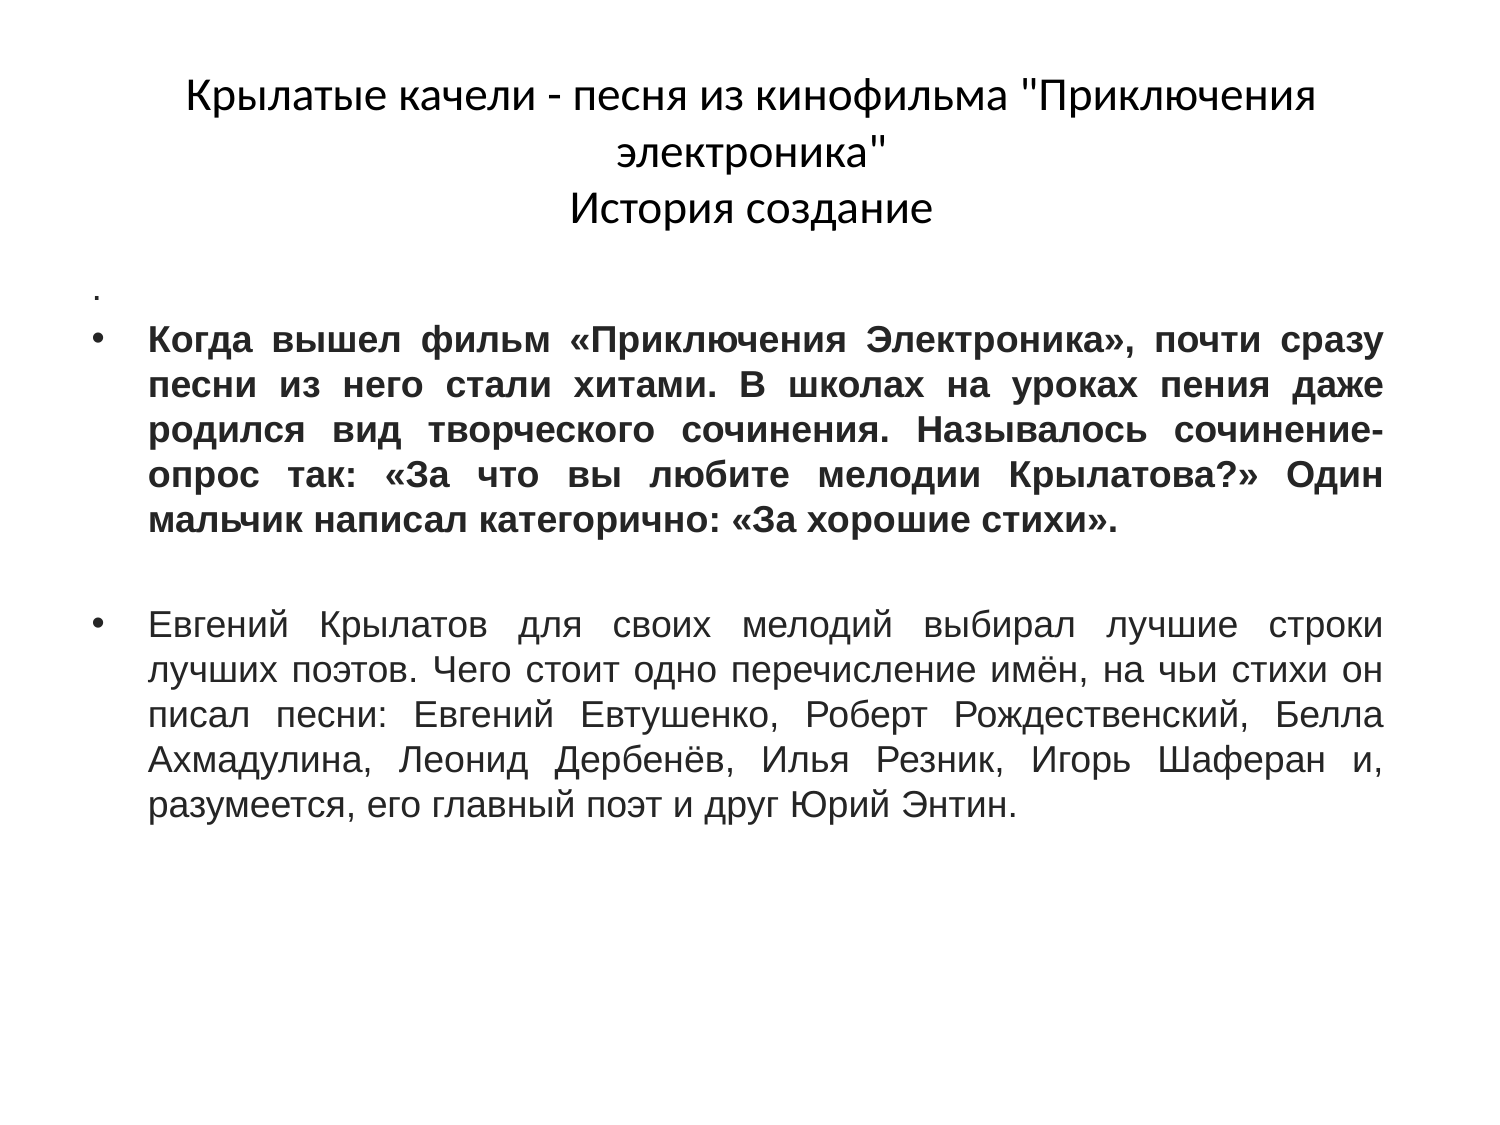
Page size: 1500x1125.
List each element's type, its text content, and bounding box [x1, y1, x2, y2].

title Крылатые качели - песня из кинофильма "Приключения электроника" История создание [76, 54, 1427, 243]
list . Когда вышел фильм «Приключения Электроника», почти сразу песни из него стали хитами. В школах на уроках пения даже родился вид творческого сочинения. Называлось сочинение-опрос так: «За что вы любите мелодии Крылатова?» Один мальчик написал категорично: «За хорошие стихи». Евгений Крылатов для своих мелодий выбирал лучшие строки лучших поэтов. Чего стоит одно перечисление имён, на чьи стихи он писал песни: Евгений Евтушенко, Роберт Рождественский, Белла Ахмадулина, Леонид Дербенёв, Илья Резник, Игорь Шаферан и, разумеется, его главный поэт и друг Юрий Энтин. Причём его коллеги-композиторы и поэты, с которыми Крылатов работал, слагали легенды о том, как он просто находит музыку, если стихотворение его зацепило. «Пишет как дышит», — отзывался о нём Рождественский. Так — легко и быстро — было и с двумя его известными песнями — «Прекрасное далёко» и «Крылатые качели» на стихи Юрия Энтина. На стихотворение «Крылатые качели» композитор обратил внимание случайно. Нашёл его у друга на рабочем столе. Прочитал. Спросил: «Это что?» «Пока так, болванка, — ответил смущённый Энтин. — Вернули для подгонки под музыку для мультика». Крылатов промолчал, а потом месяц спорил с Энтиным. Говорил, что стихи замечательные и ничего в них менять не надо. Просил не отдавать их другому композитору. Крылатов возмущался робостью Энтина: «Юра, ты не понимаешь! Там всё — му-зы-ка! Дай мне». Энтин не сразу, но сдался. Крылатов за час с небольшим написал музыку к «Крылатым качелям». Однако теперь уже композитора ждал неожиданный удар. Константин Бромберг, режиссёр «Приключений Электроника», был первым, кто услышал «Качели». — Не может такой быть главная музыкальная тема фильма! — был приговор Бромберга. — Да и слова какие-то… наивные! По мысли режиссёра, песня, как и музыкальная канва фильма-приключения, должна была быть космической или как минимум динамичной, такой, «как в "Трёх мушкетёрах" "Пора-пора-порадуемся"». «Чтобы все распевали, а этот медляк — не то…» — отказался от «Качелей» режиссёр. Спас будущий хит, как это часто в кино бывает, график сдачи картины. Режиссёр, когда ему показали песню, физически не мог её не принять: «Качели» были записаны, времени для того, чтобы новую тему писать, не было. И режиссёр нехотя сдался. Однако, когда «Приключения…» вышли в прокат, а музыка и песни из фильма обрели зашкаливающую популярность, Бромберг нашёл в себе силы признать, что был не прав. А Крылатов нашёл в себе силы сознаться, что схитрил: песня «Крылатые качели» написана была им заблаговременно, но он её специально не показывал, потому как был уверен, что её не примут. Именно из-за лиричности, именно из-за её земного, а не фантастического содержания, что сразу же и не понравилось Бромбергу. Впрочем, даже Евгений Крылатов не ожидал, что «Крылатые качели» станут не просто популярными, а заживут отдельной от фильма и долгой жизнью. Ведь изначально песня им действительно задумывалась как фоновая. А вышло так, что она сначала полюбилась всем, а потом стала визитной карточкой песенного творчества самого композитора. Теперь, спустя несколько десятилетий, модных кавер-версий [76, 255, 1400, 1057]
